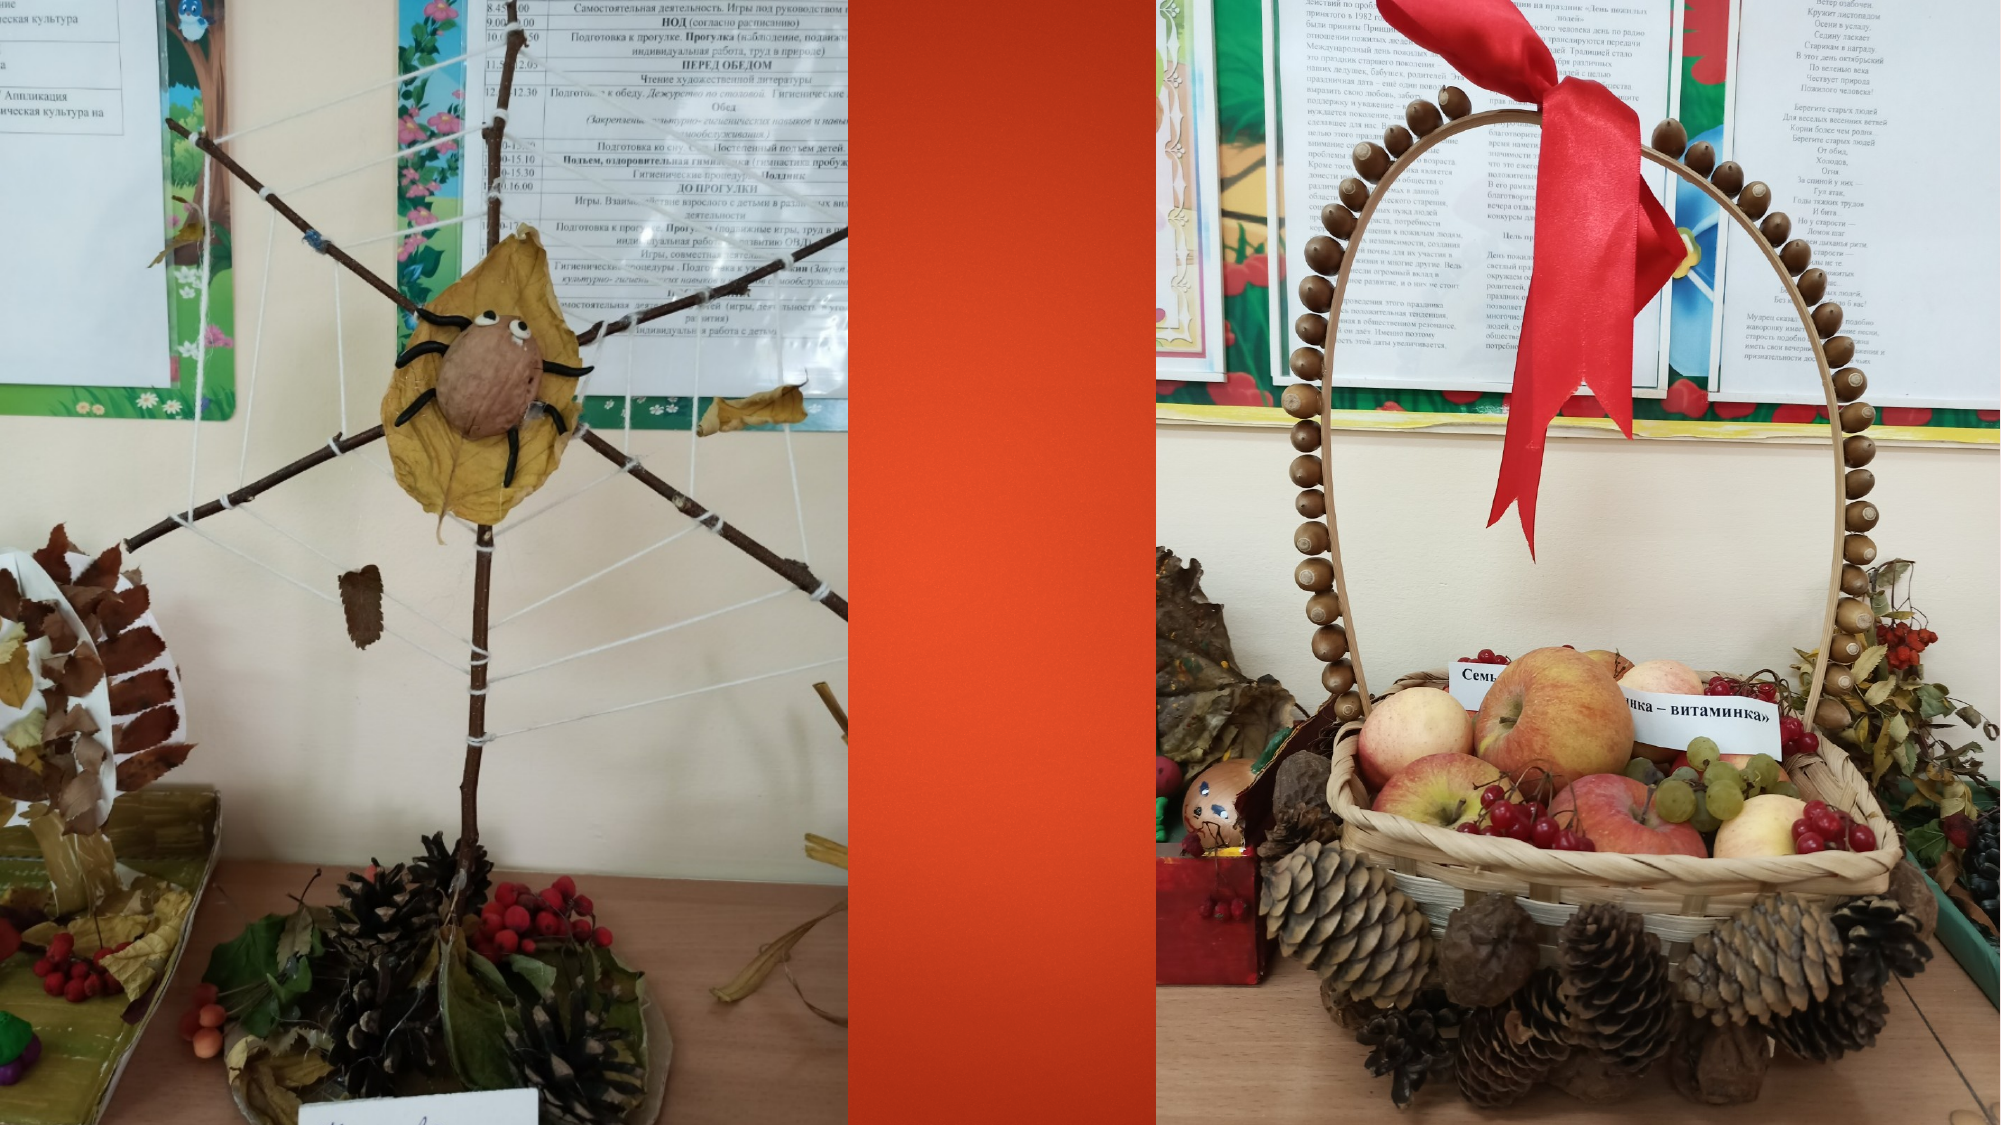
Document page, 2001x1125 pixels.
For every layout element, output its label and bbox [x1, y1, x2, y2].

picture [1155, 0, 2000, 1125]
list [0, 0, 848, 1125]
